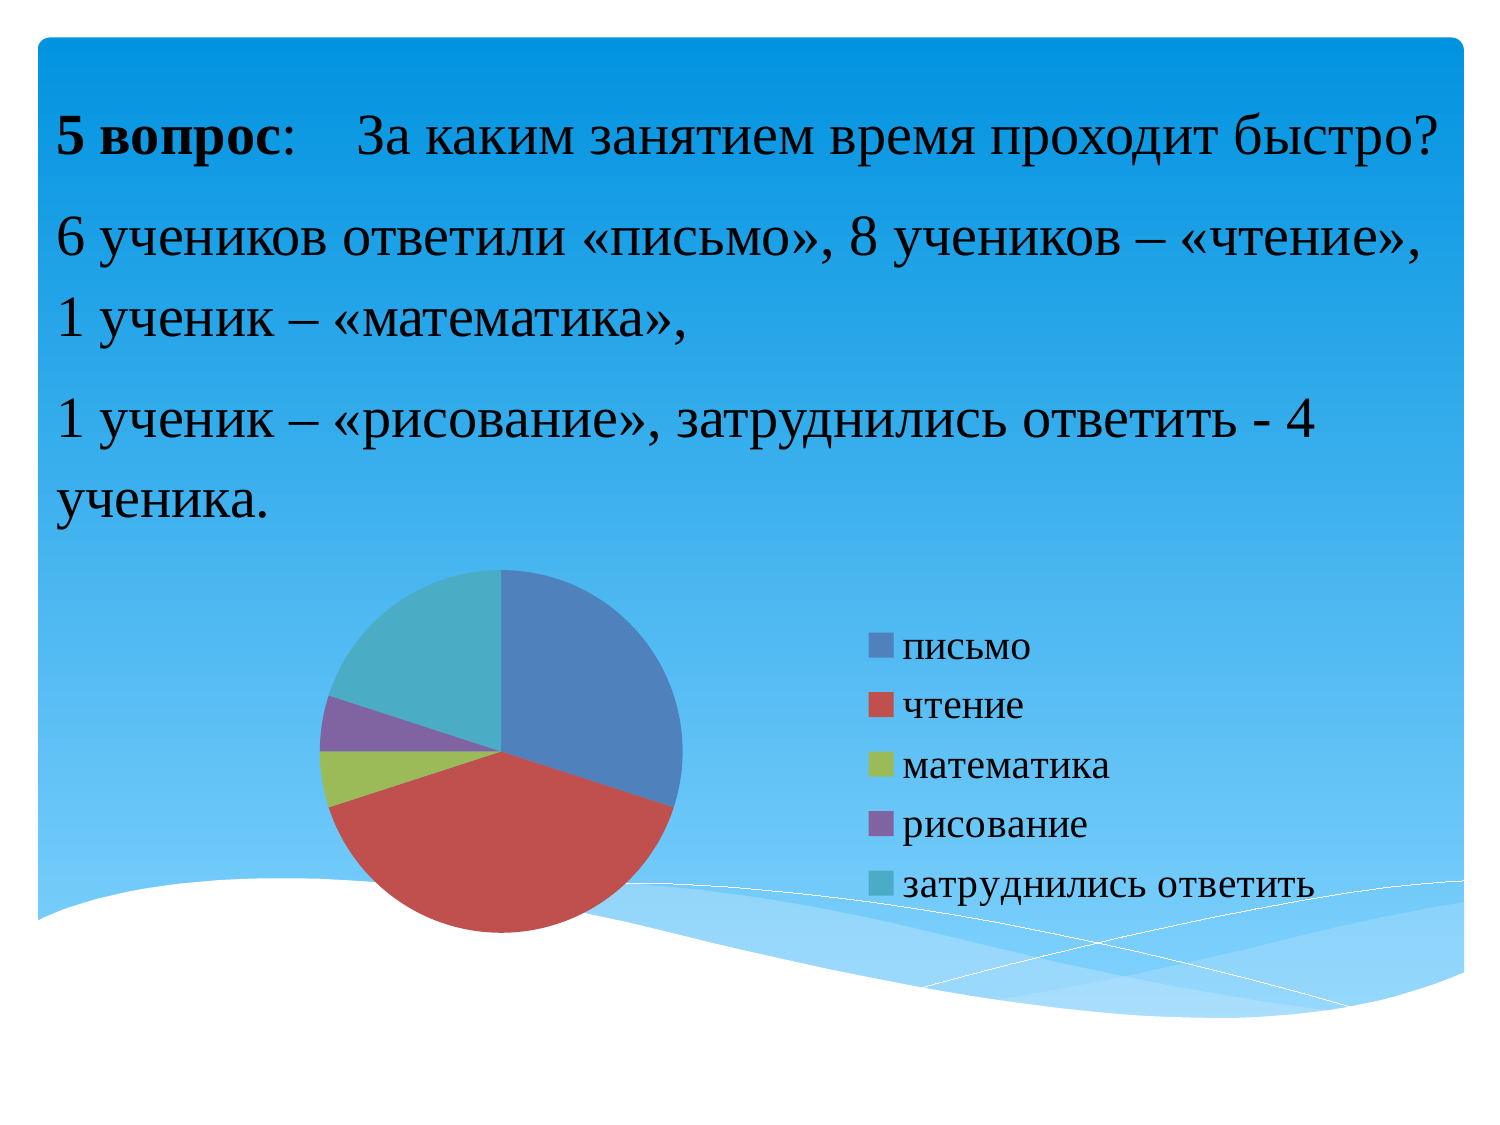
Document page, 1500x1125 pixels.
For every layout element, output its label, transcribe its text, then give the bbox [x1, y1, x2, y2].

text_box 5 вопрос: За каким занятием время проходит быстро? 6 учеников ответили «письмо», 8 учеников – «чтение», 1 ученик – «математика», 1 ученик – «рисование», затруднились ответить - 4 ученика. [41, 78, 1471, 537]
chart [100, 562, 1400, 941]
